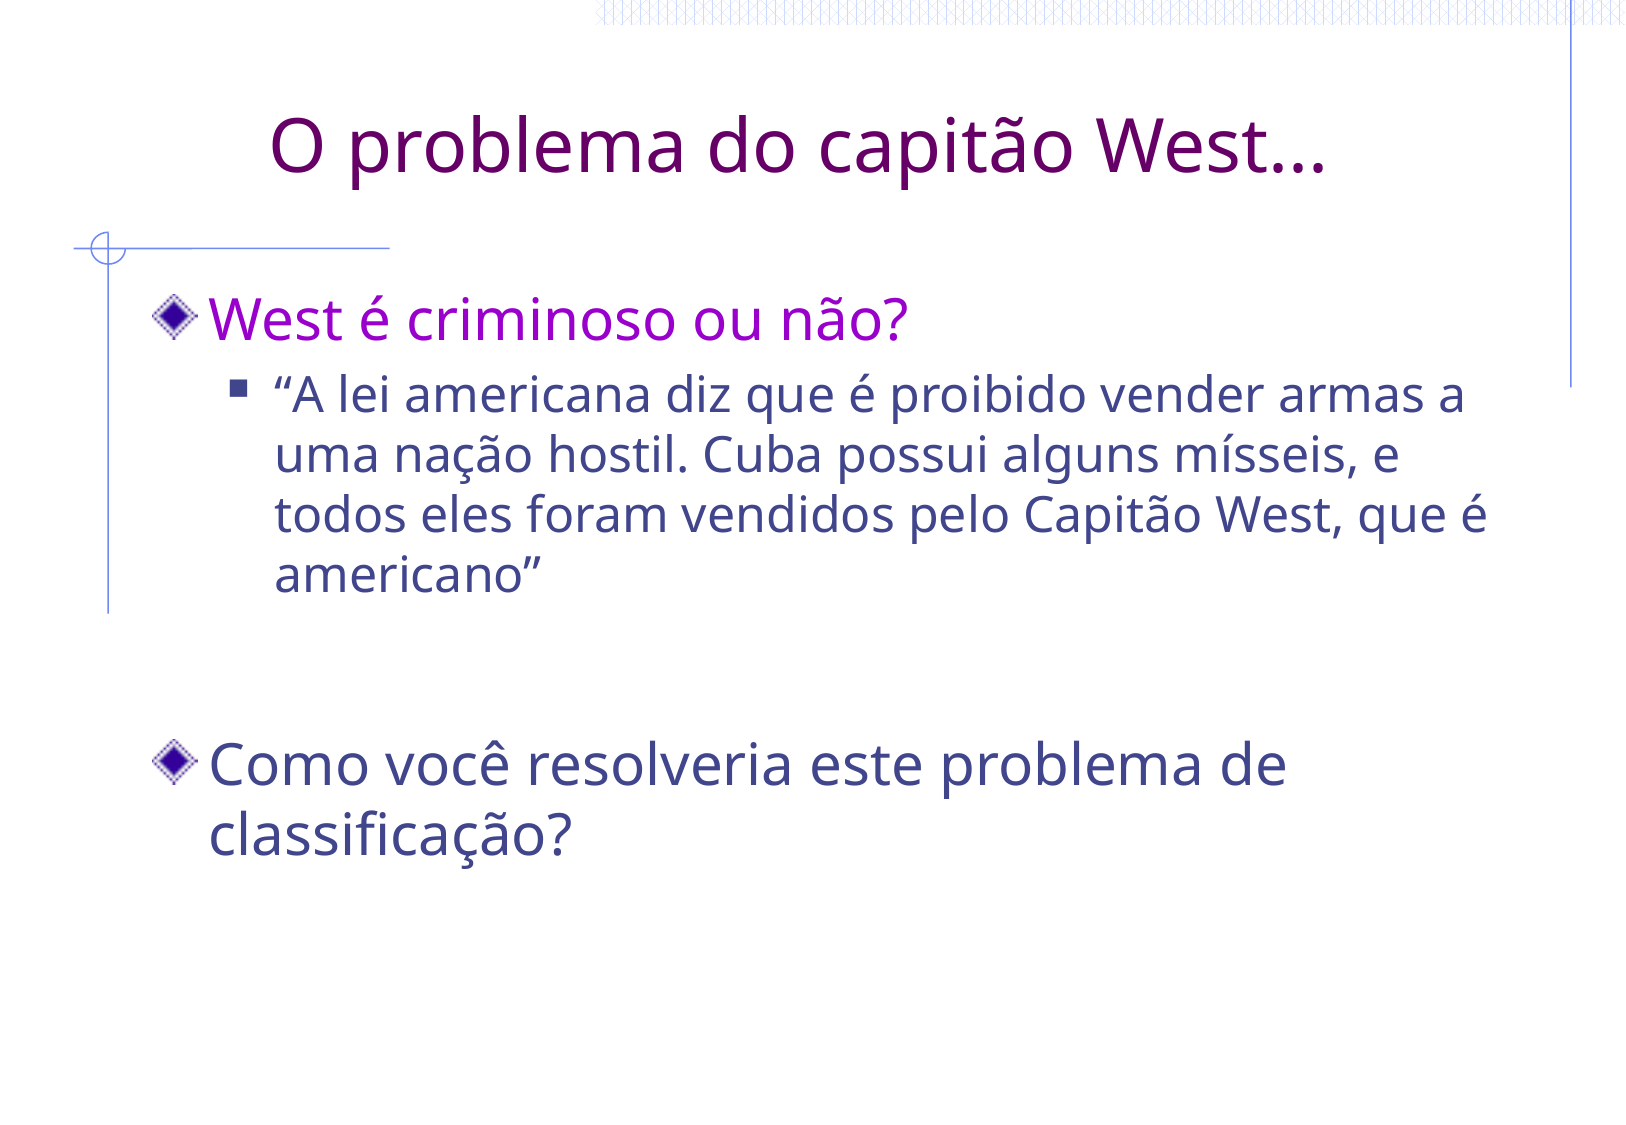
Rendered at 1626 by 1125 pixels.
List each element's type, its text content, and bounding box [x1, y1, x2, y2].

picture [152, 294, 198, 340]
picture [152, 739, 198, 785]
title O problema do capitão West... [108, 42, 1490, 195]
list West é criminoso ou não? “A lei americana diz que é proibido vender armas a uma nação hostil. Cuba possui alguns mísseis, e todos eles foram vendidos pelo Capitão West, que é americano” Como você resolveria este problema de classificação? [137, 274, 1519, 951]
